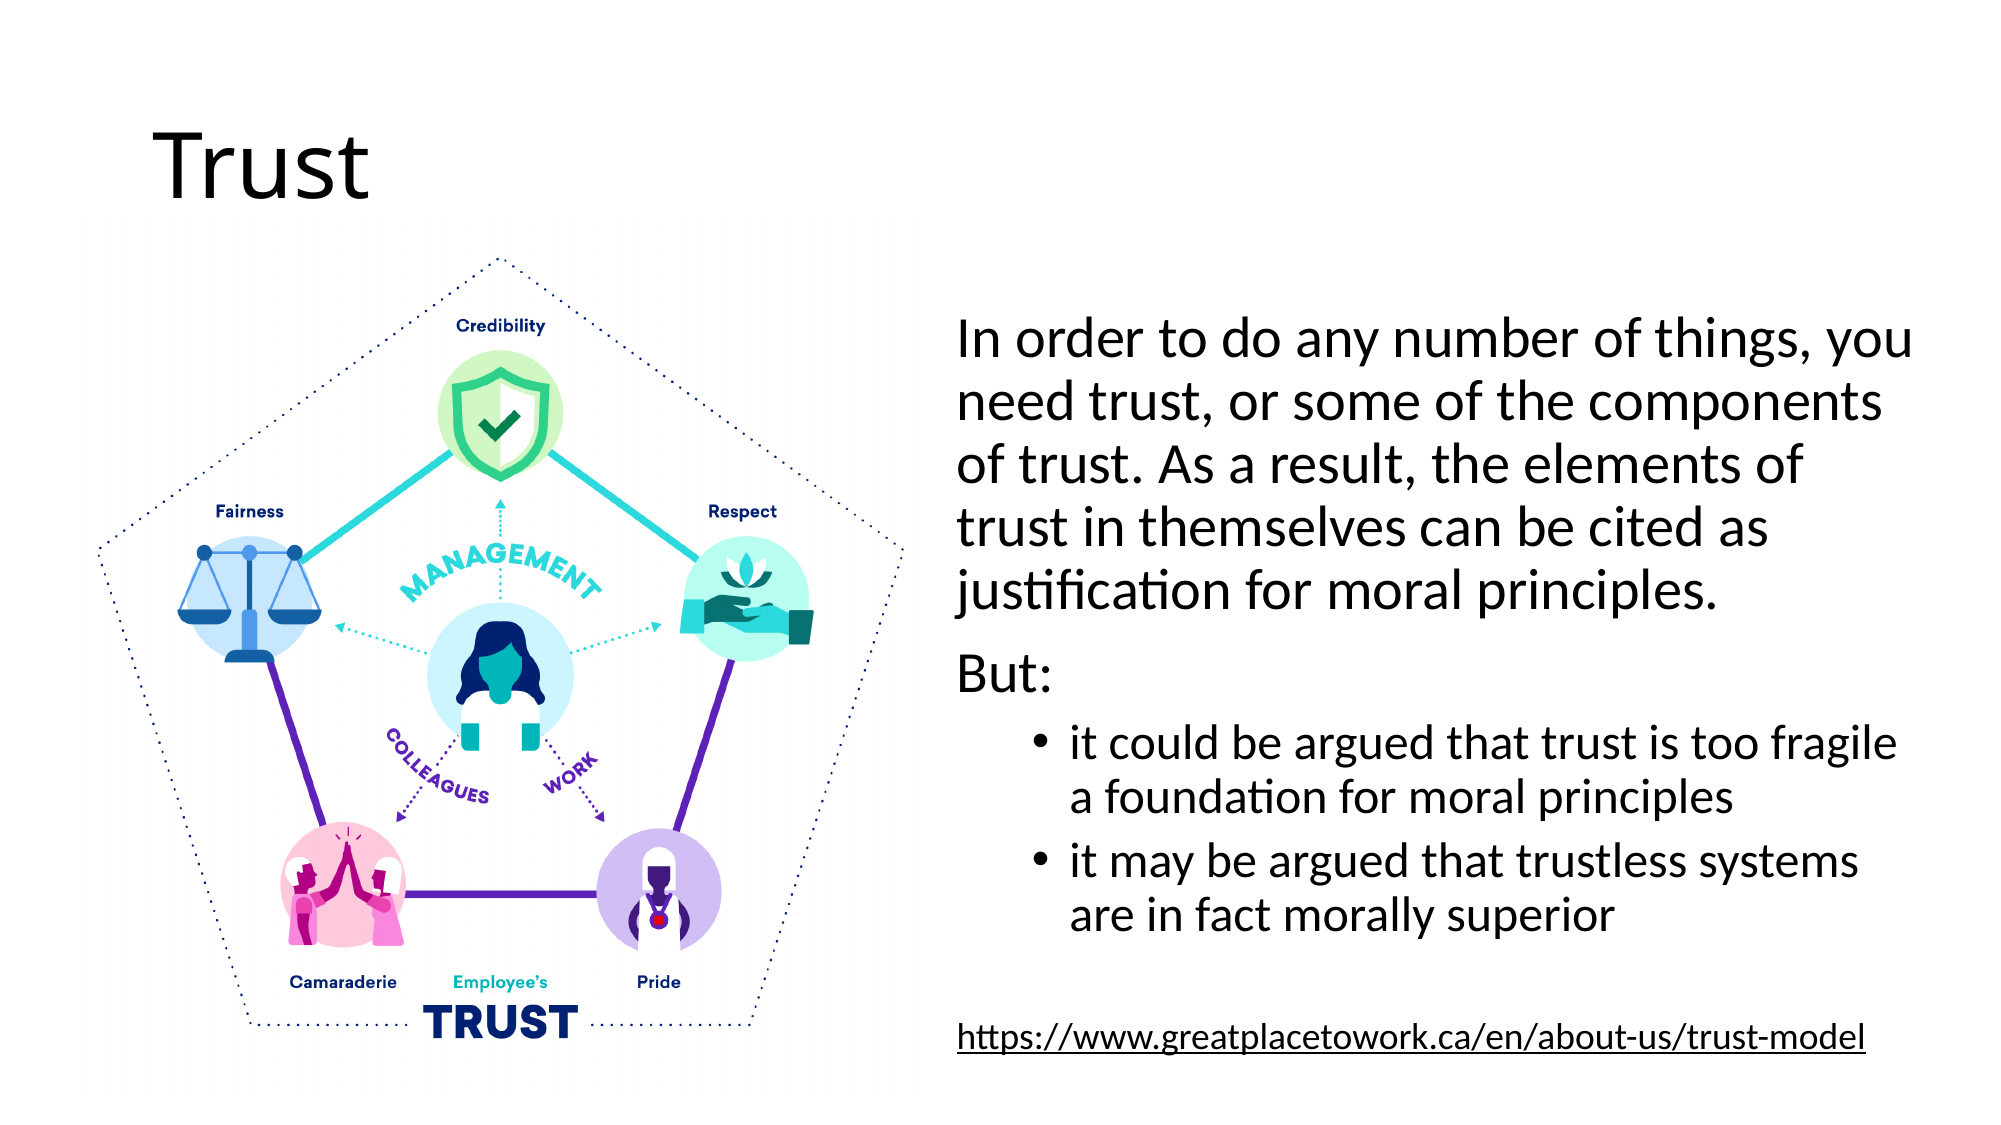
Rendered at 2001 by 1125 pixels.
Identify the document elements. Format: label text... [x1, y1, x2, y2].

list In order to do any number of things, you need trust, or some of the components of trust. As a result, the elements of trust in themselves can be cited as justification for moral principles. But: it could be argued that trust is too fragile a foundation for moral principles it may be argued that trustless systems are in fact morally superior [942, 299, 1942, 1004]
text_box https://www.greatplacetowork.ca/en/about-us/trust-model [942, 1004, 1942, 1065]
title Trust [137, 59, 1863, 278]
picture [58, 214, 942, 1099]
